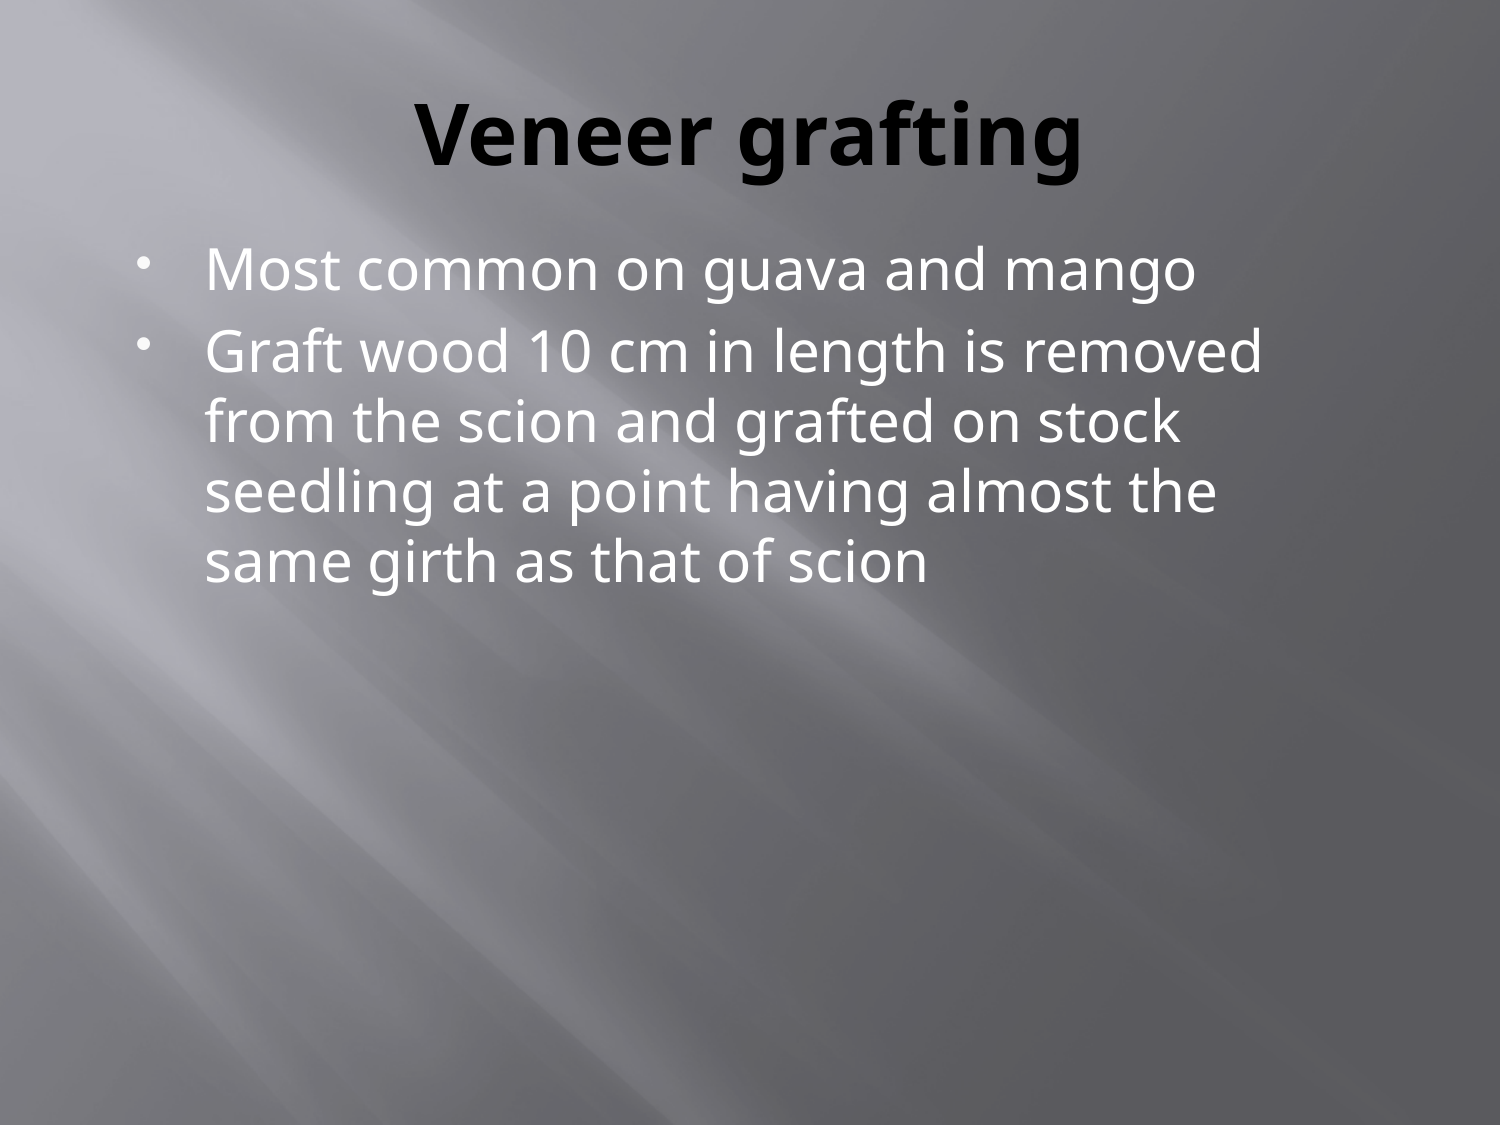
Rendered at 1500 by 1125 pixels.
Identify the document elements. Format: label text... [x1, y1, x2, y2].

title Veneer grafting [112, 75, 1388, 188]
list Most common on guava and mango Graft wood 10 cm in length is removed from the scion and grafted on stock seedling at a point having almost the same girth as that of scion [99, 224, 1375, 900]
